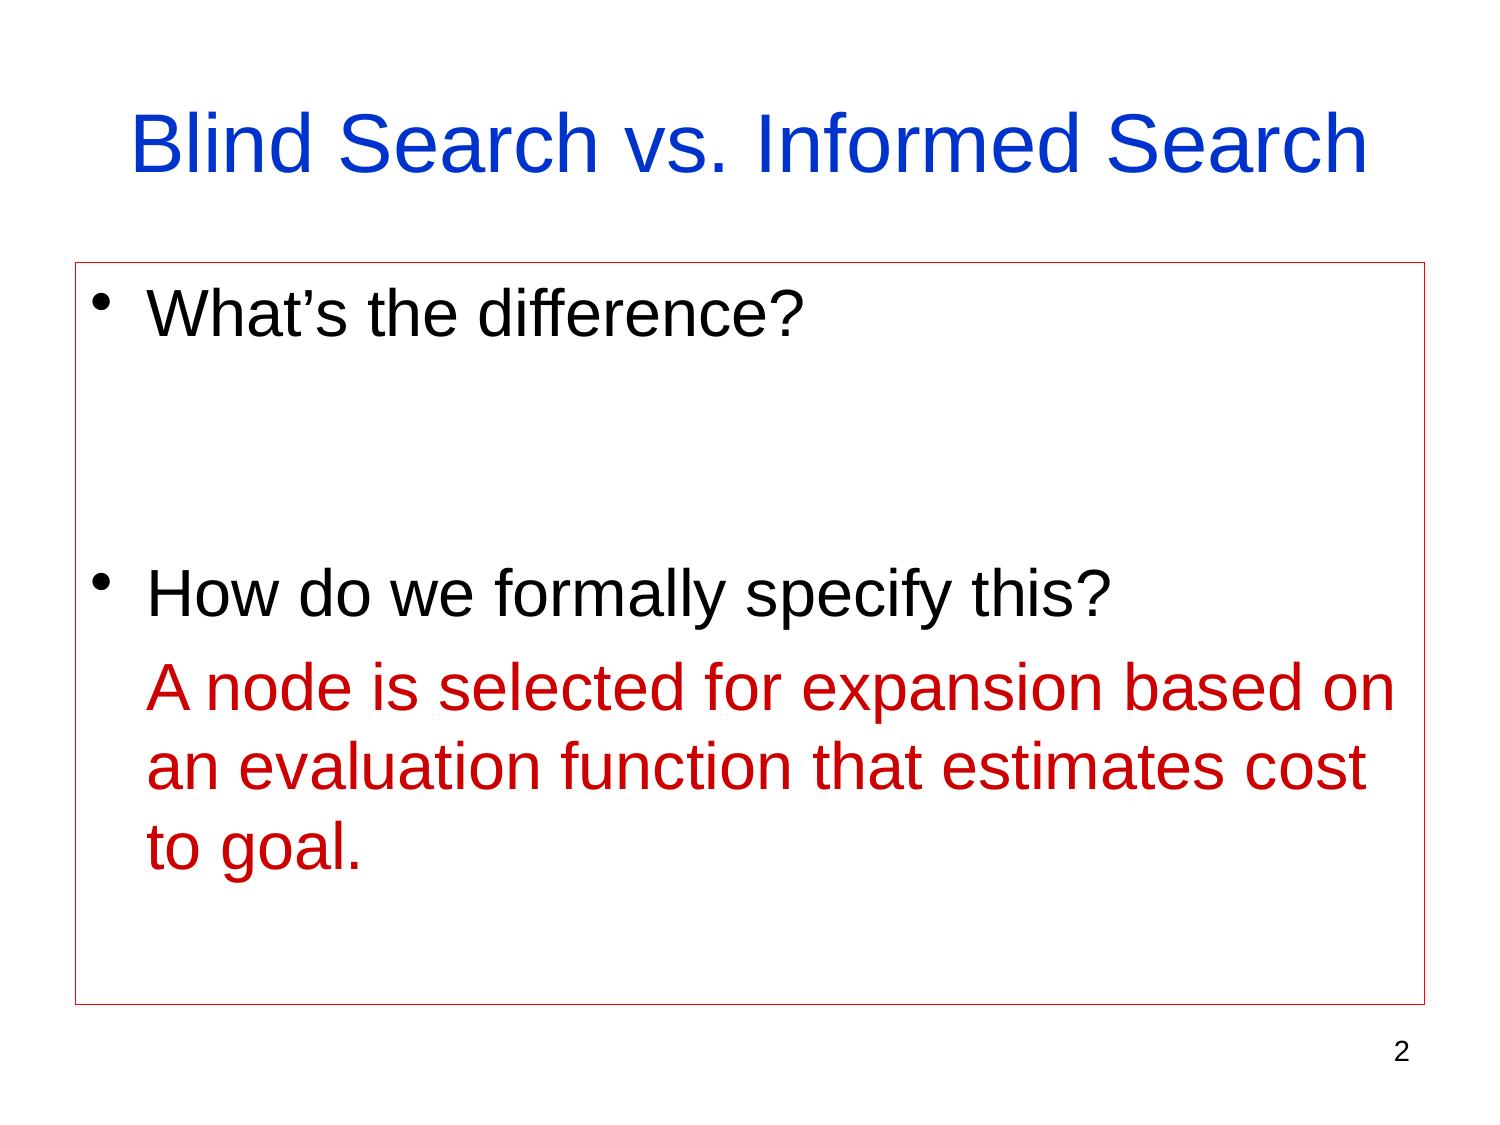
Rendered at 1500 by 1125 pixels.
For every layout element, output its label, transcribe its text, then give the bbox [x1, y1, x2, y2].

slide_number 2 [1074, 1024, 1426, 1103]
title Blind Search vs. Informed Search [75, 45, 1425, 233]
list What’s the difference? How do we formally specify this? A node is selected for expansion based on an evaluation function that estimates cost to goal. [75, 262, 1425, 1005]
